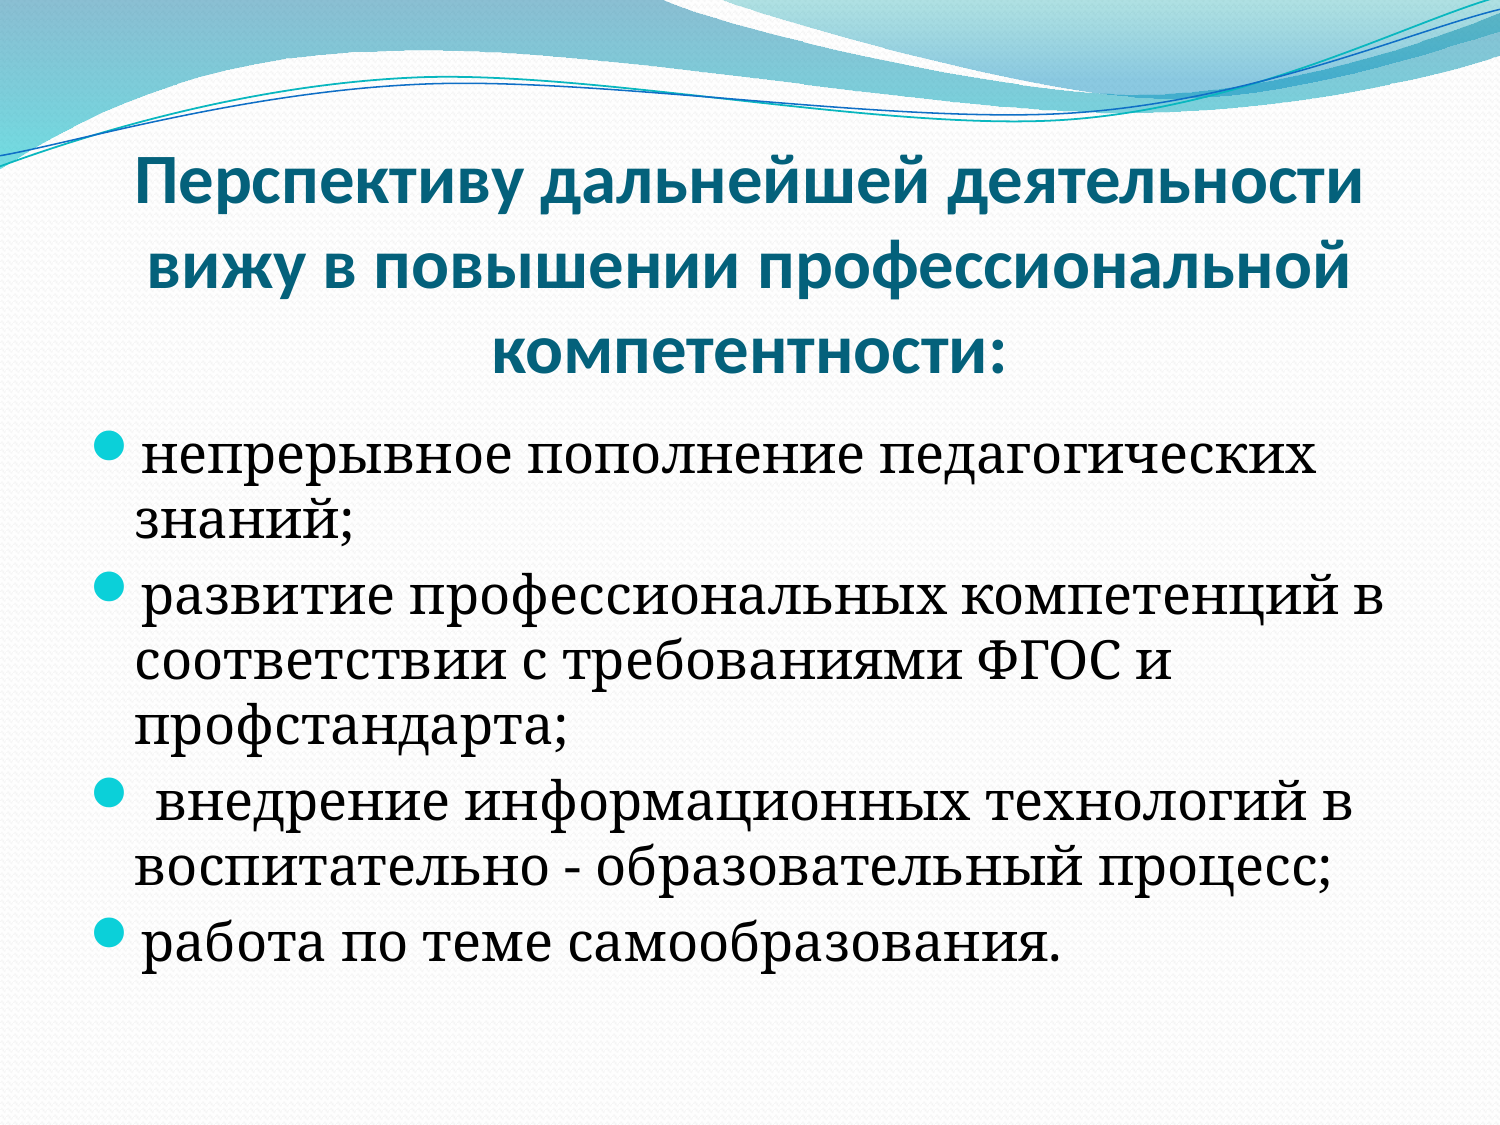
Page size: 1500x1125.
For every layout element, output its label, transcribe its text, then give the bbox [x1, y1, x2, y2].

title Перспективу дальнейшей деятельности вижу в повышении профессиональной компетентности: [75, 125, 1425, 388]
list непрерывное пополнение педагогических знаний; развитие профессиональных компетенций в соответствии с требованиями ФГОС и профстандарта; внедрение информационных технологий в воспитательно - образовательный процесс; работа по теме самообразования. [75, 412, 1425, 1038]
